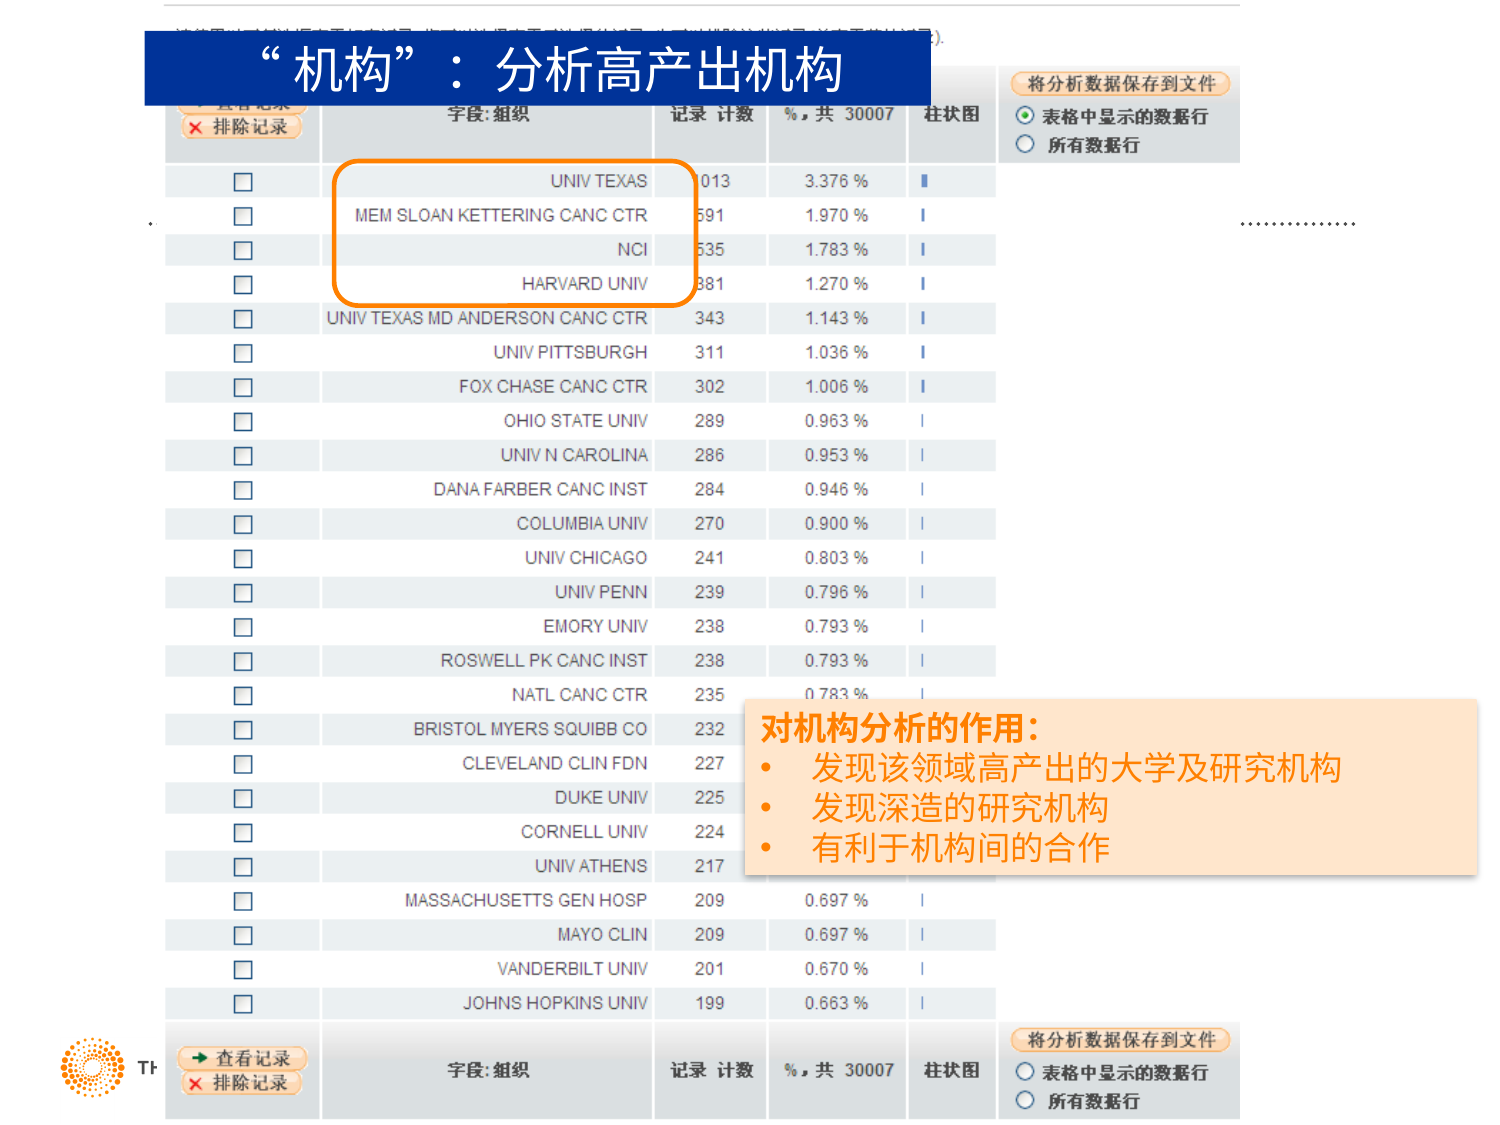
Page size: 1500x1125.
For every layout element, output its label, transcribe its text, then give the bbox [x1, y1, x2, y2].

text_box 对机构分析的作用： 发现该领域高产出的大学及研究机构 发现深造的研究机构 有利于机构间的合作 [1244, 699, 1477, 875]
picture [60, 0, 1240, 1125]
text_box “机构”：分析高产出机构 [144, 30, 151, 106]
